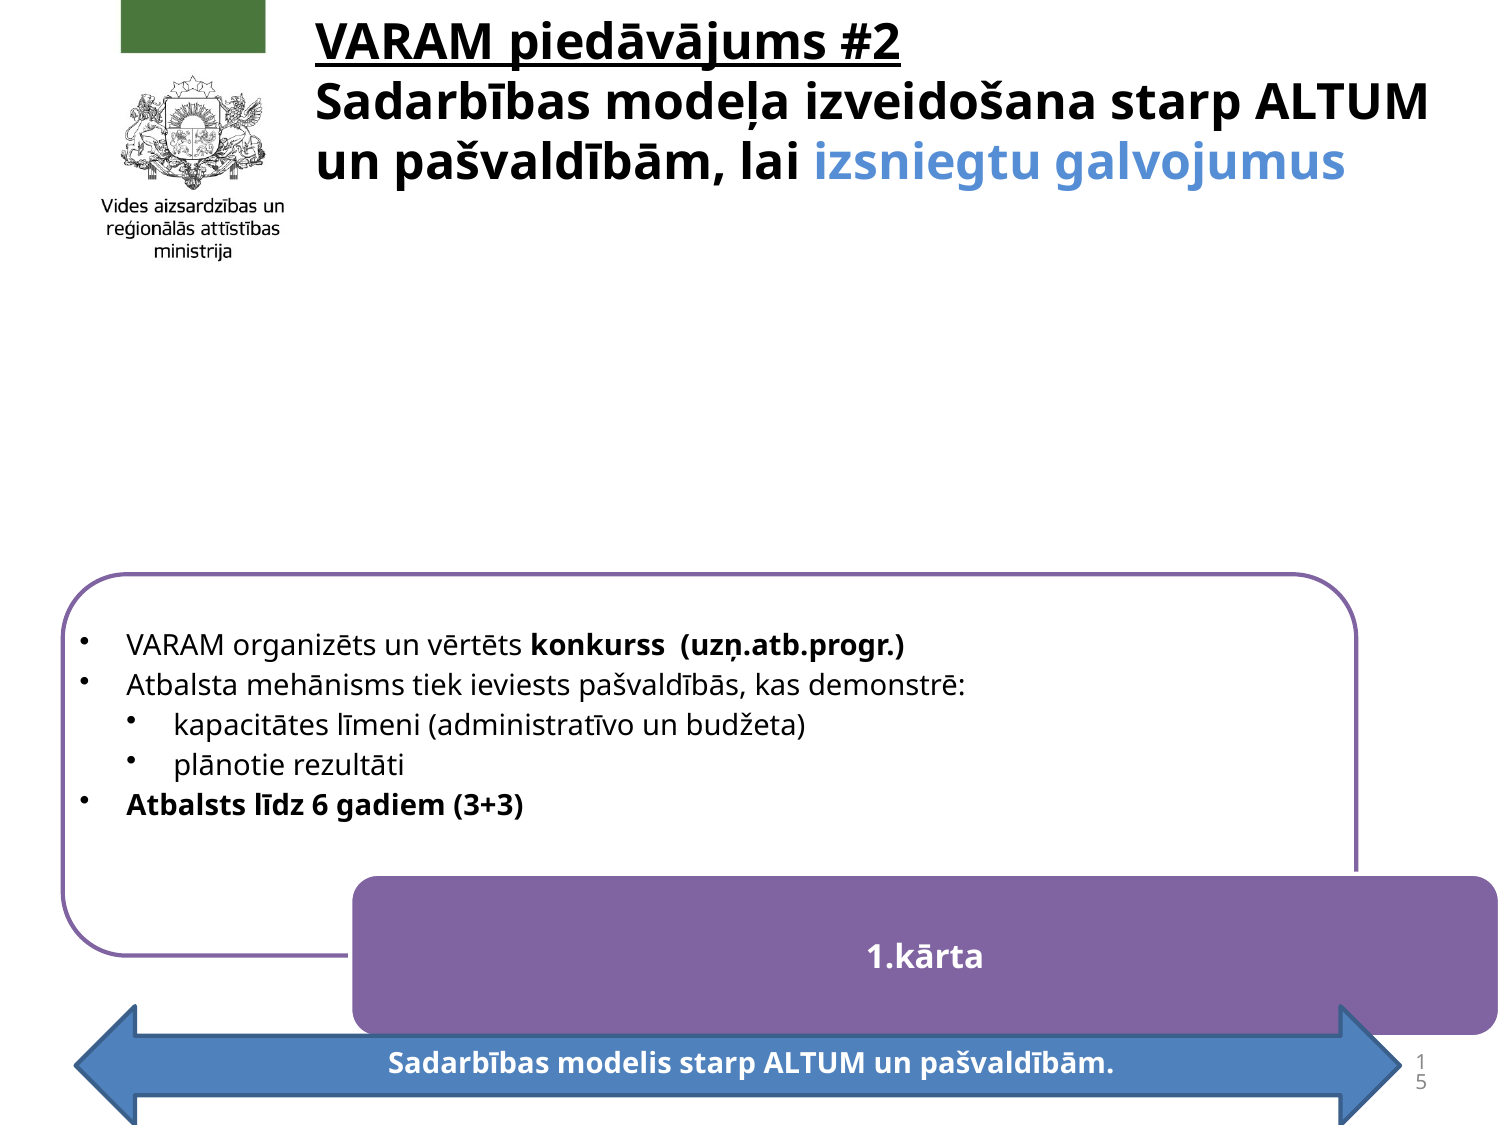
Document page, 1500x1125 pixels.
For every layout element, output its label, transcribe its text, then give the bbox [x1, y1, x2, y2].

picture [48, 0, 338, 321]
slide_number 15 [1400, 1047, 1450, 1088]
text_box Sadarbības modelis starp ALTUM un pašvaldībām. [182, 1047, 1321, 1088]
text_box [73, 1047, 1403, 1125]
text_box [62, 258, 1500, 1038]
title VARAM piedāvājums #2 Sadarbības modeļa izveidošana starp ALTUM un pašvaldībām, lai izsniegtu galvojumus [299, 1, 1469, 257]
